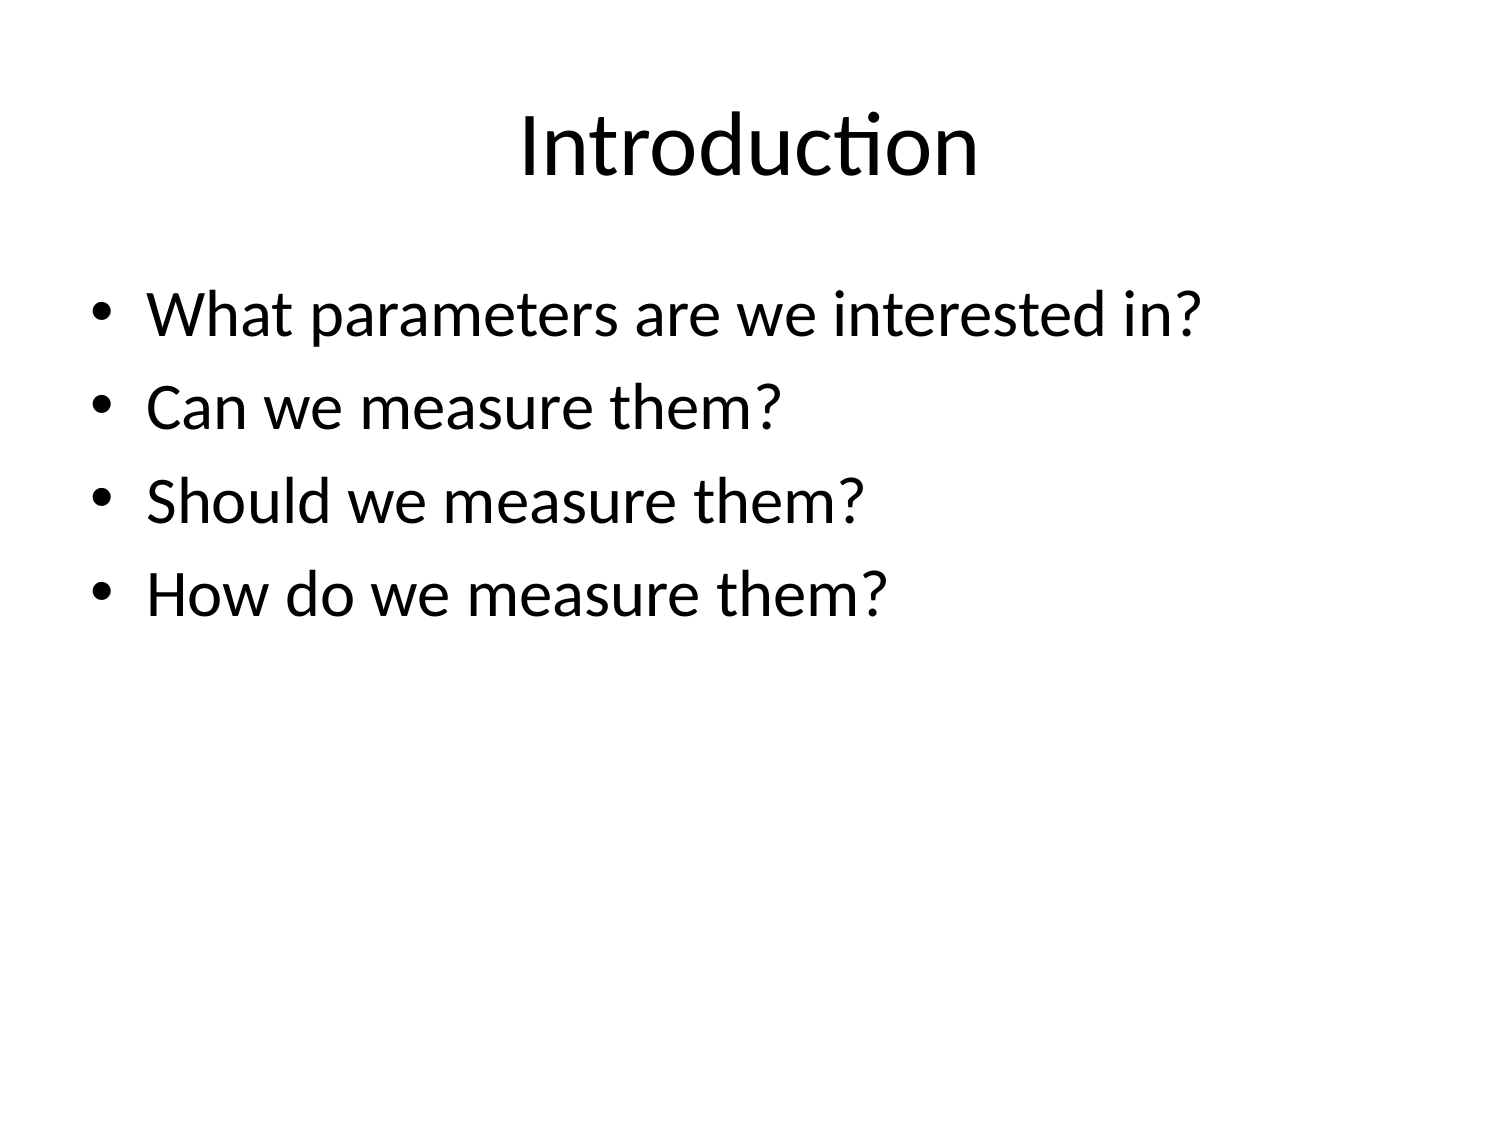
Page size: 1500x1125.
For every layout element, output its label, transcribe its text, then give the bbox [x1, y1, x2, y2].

title Introduction [75, 45, 1425, 233]
list What parameters are we interested in? Can we measure them? Should we measure them? How do we measure them? [75, 262, 1425, 1005]
